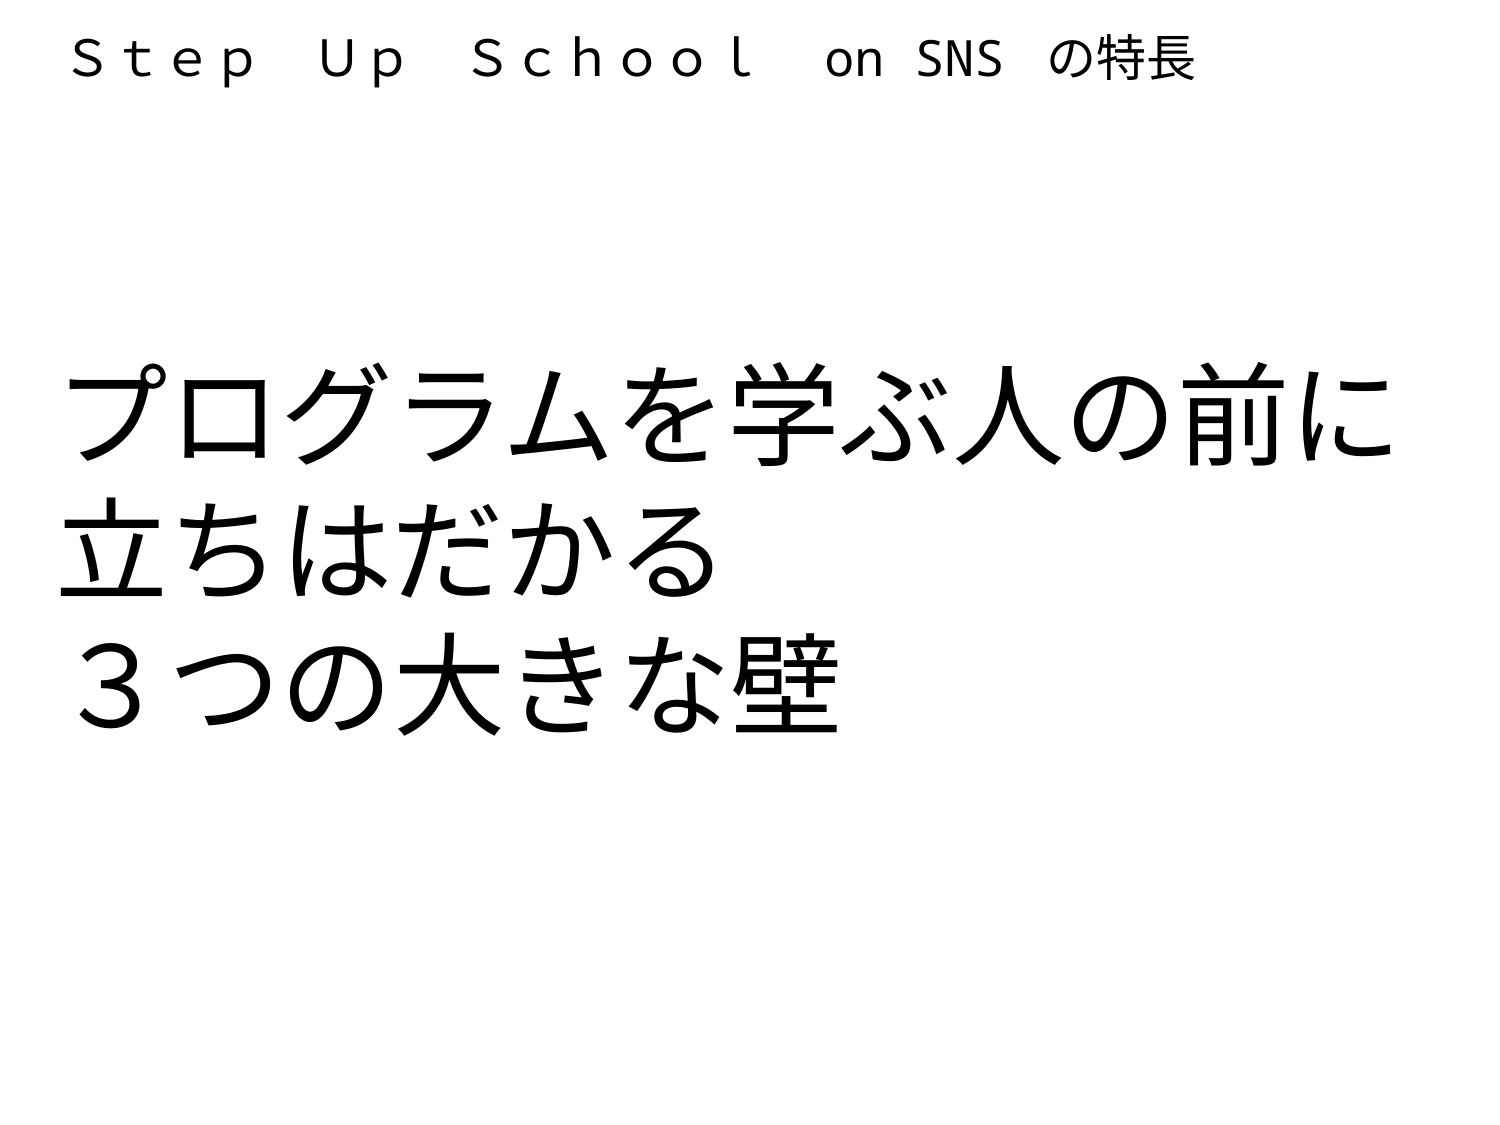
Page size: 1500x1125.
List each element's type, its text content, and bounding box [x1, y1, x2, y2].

text_box Ｓｔｅｐ Ｕｐ Ｓｃｈｏｏｌ on SNS の特長 [47, 18, 1212, 94]
text_box プログラムを学ぶ人の前に 立ちはだかる ３つの大きな壁 [41, 337, 1483, 758]
